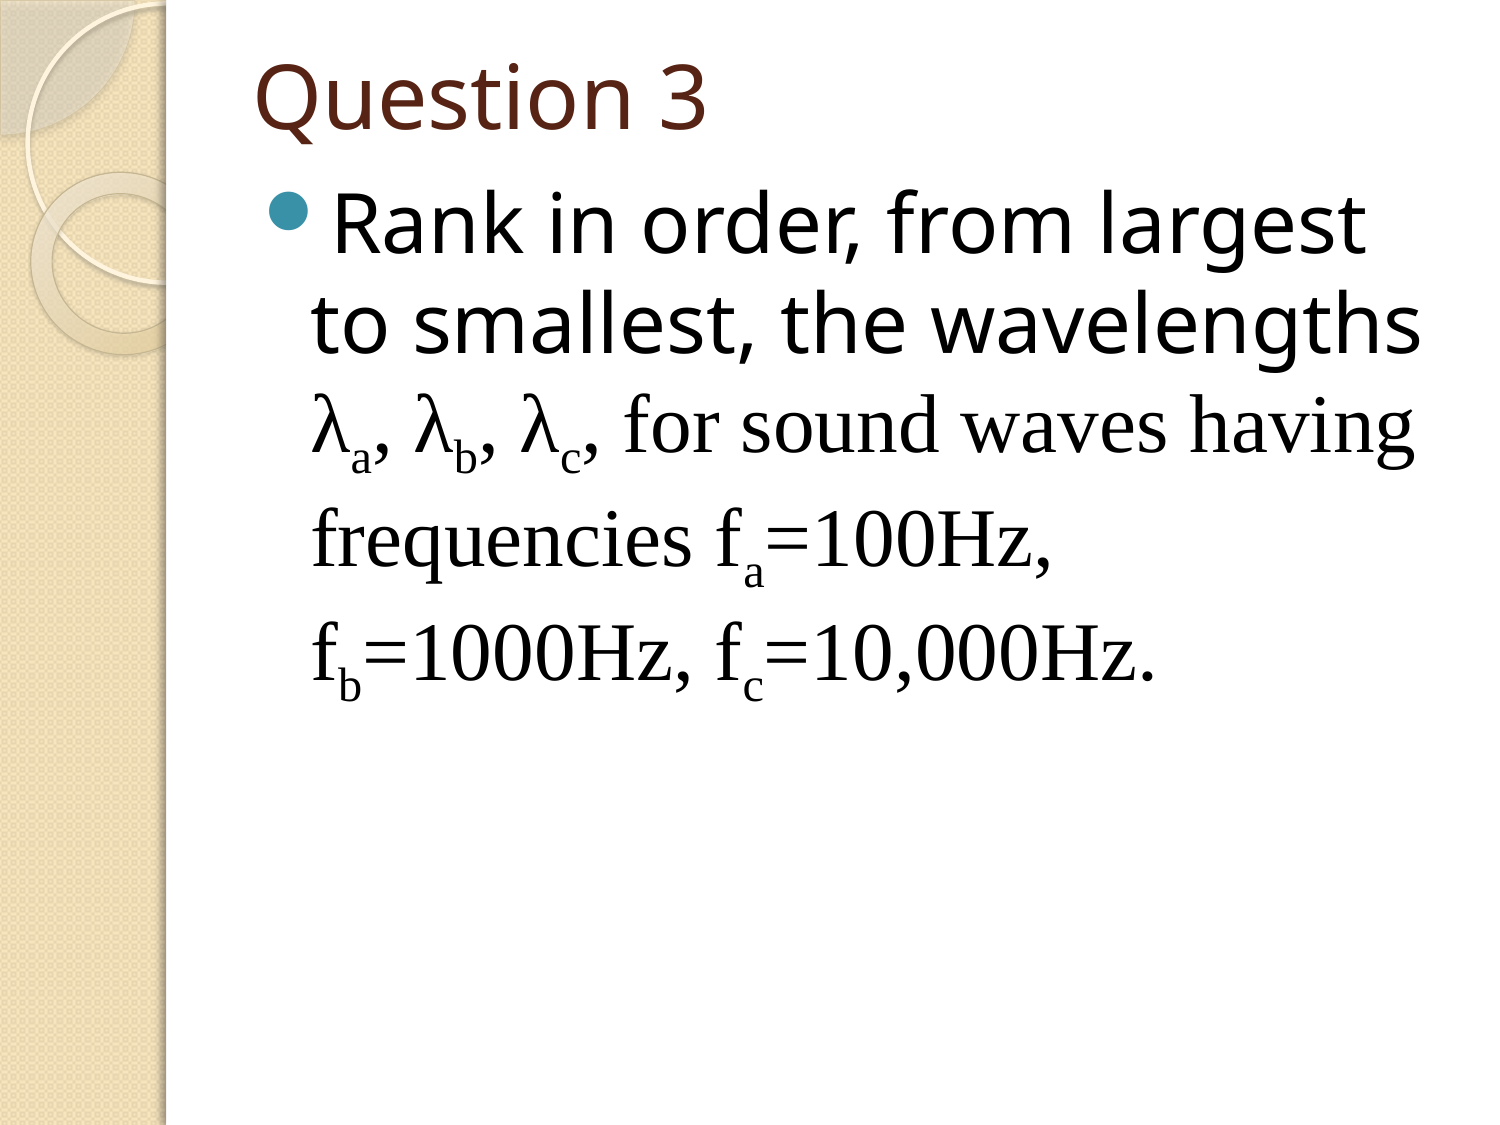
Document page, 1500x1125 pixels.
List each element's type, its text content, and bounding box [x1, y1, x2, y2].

list Rank in order, from largest to smallest, the wavelengths λa, λb, λc, for sound waves having frequencies fa=100Hz, fb=1000Hz, fc=10,000Hz. [235, 162, 1466, 1025]
title Question 3 [237, 0, 1468, 188]
